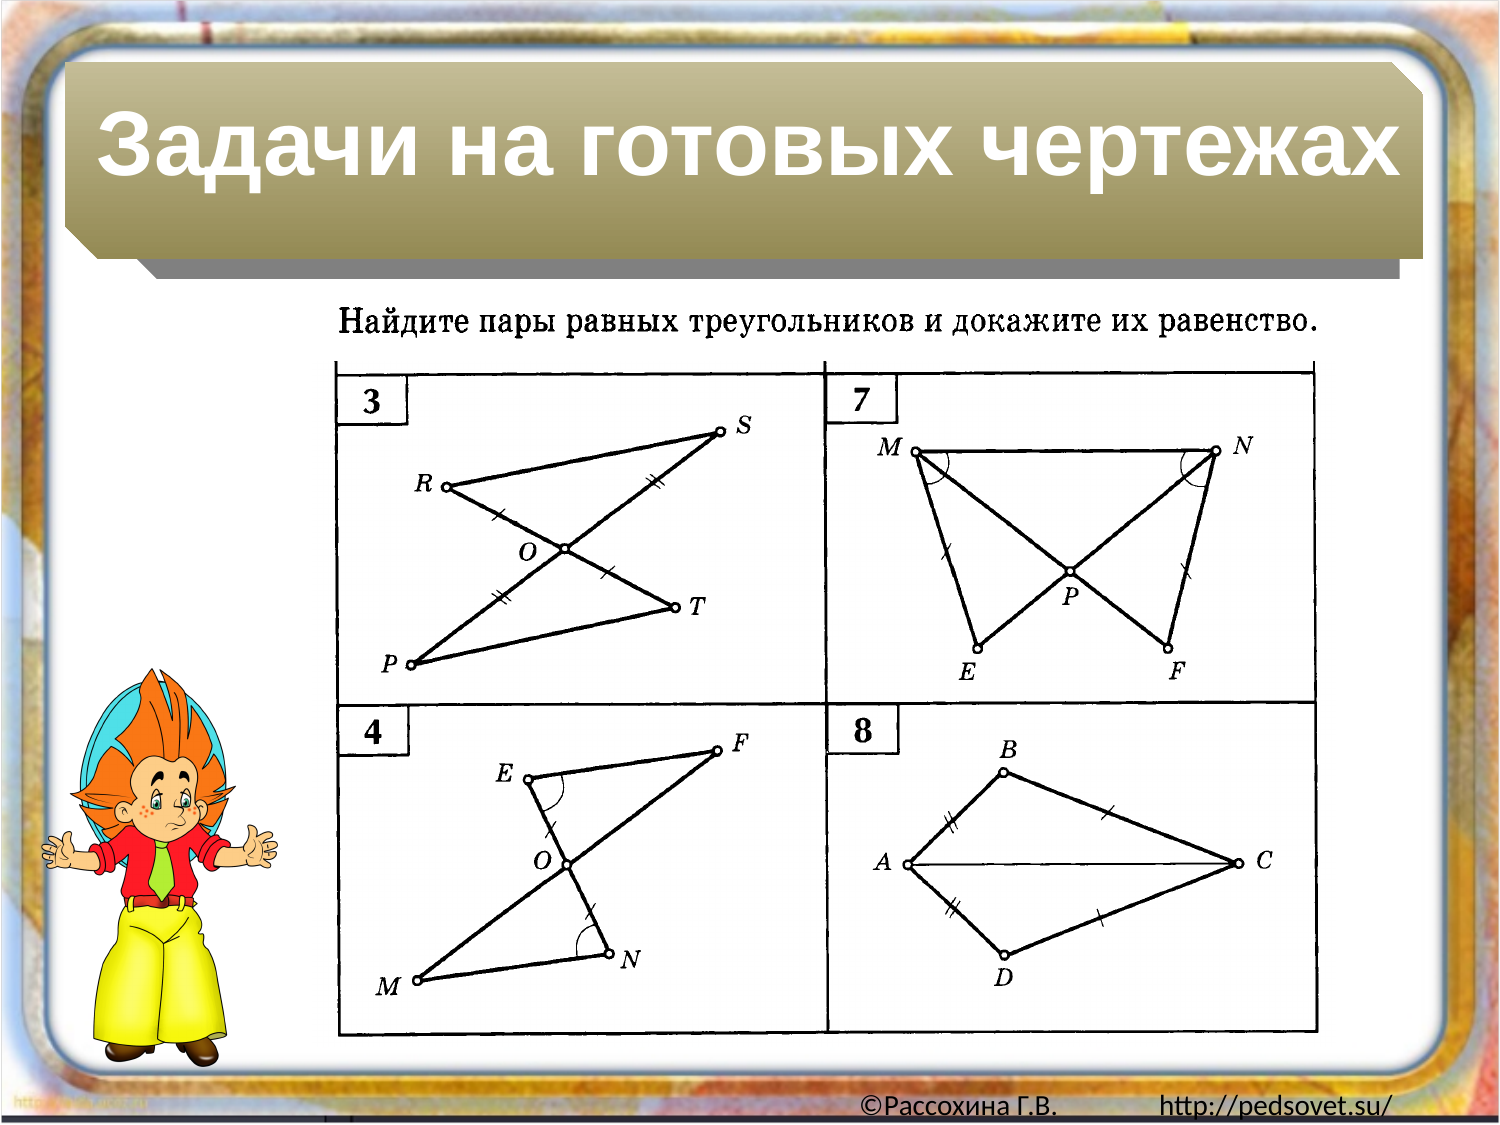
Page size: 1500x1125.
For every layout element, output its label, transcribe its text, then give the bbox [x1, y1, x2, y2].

picture [0, 0, 1500, 1125]
title Задачи на готовых чертежах [75, 45, 1425, 233]
